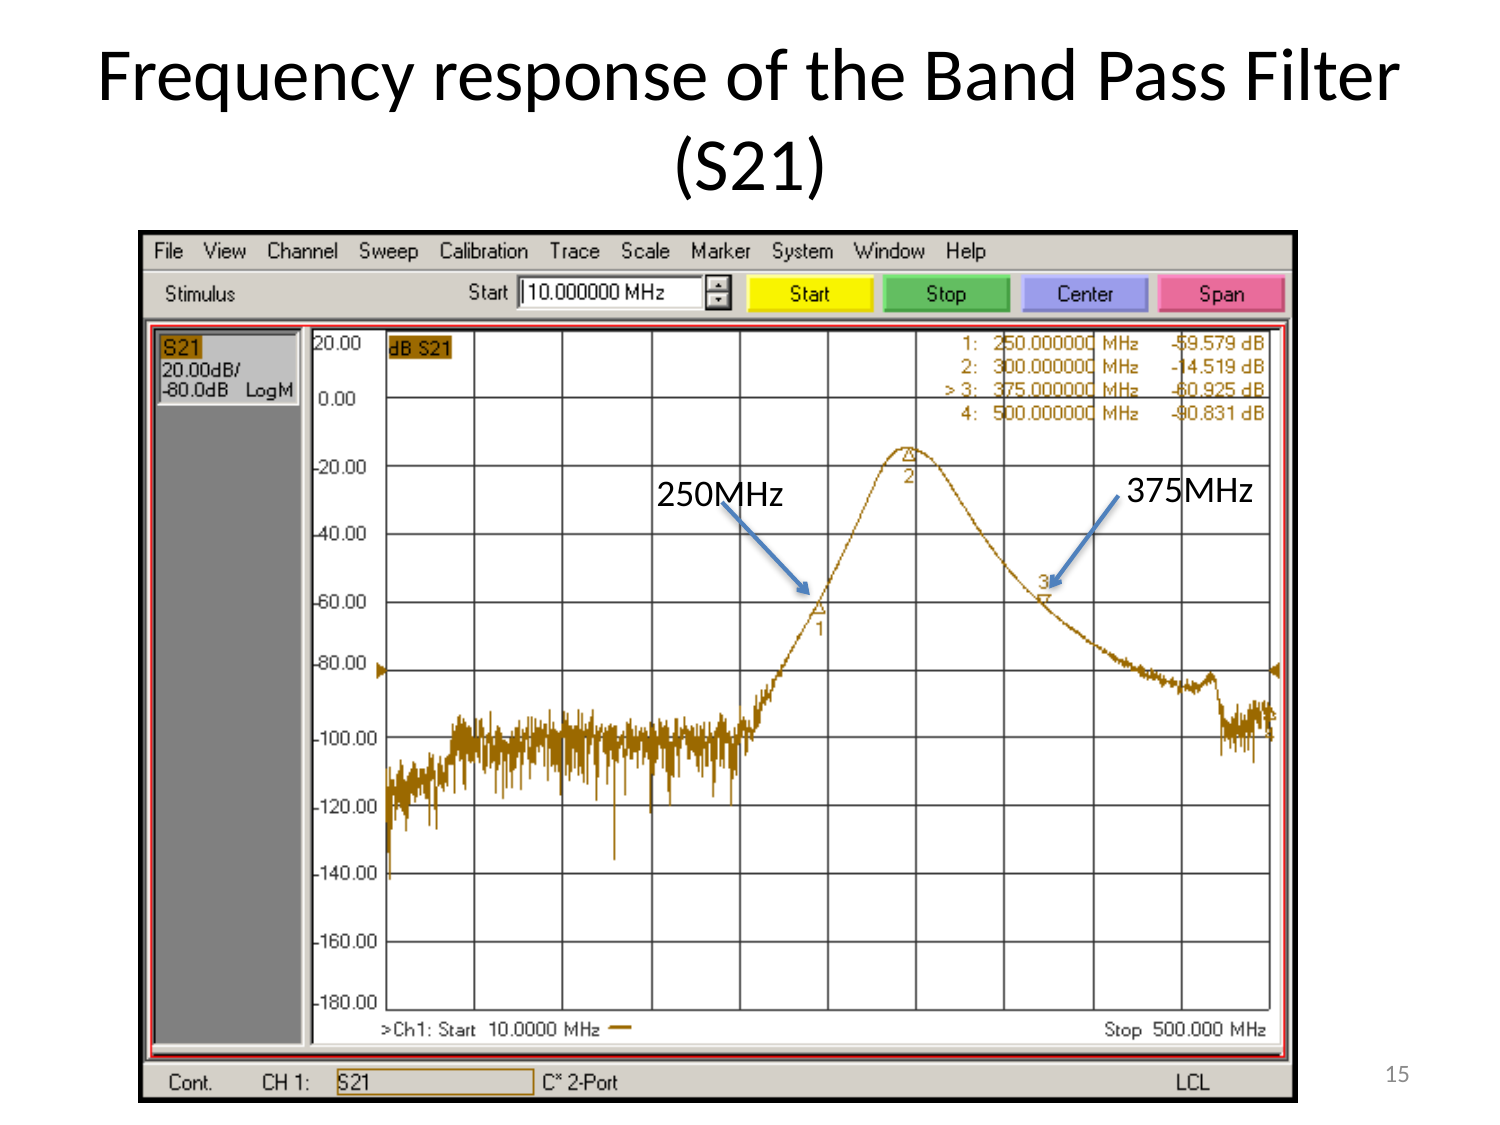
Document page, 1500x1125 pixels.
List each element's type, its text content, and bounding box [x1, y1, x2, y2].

picture [138, 230, 1298, 1103]
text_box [721, 501, 811, 596]
slide_number 15 [1301, 1042, 1425, 1103]
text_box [1048, 495, 1119, 589]
title Frequency response of the Band Pass Filter (S21) [75, 66, 1425, 255]
